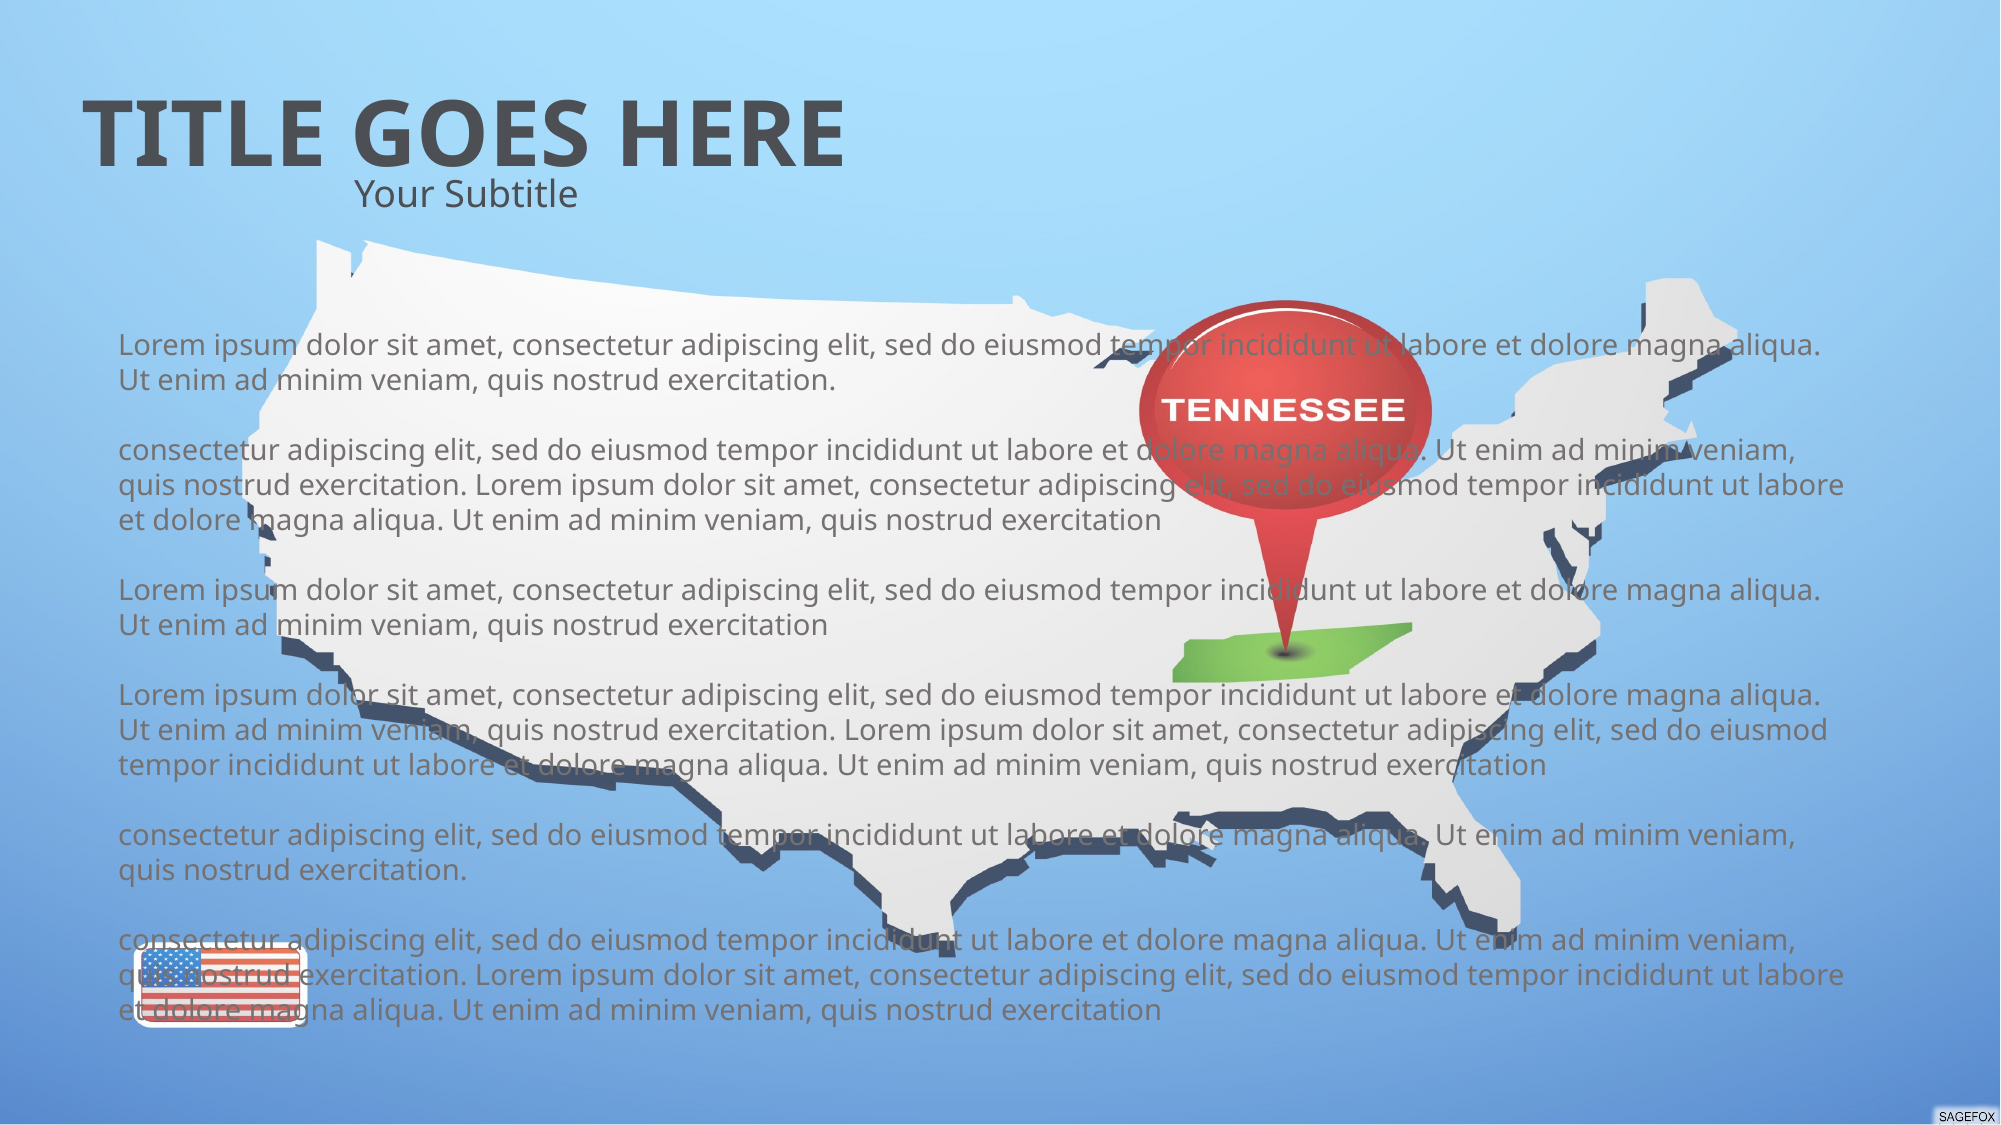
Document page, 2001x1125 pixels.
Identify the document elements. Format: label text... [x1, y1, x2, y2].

picture [1936, 1111, 1997, 1125]
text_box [13, 66, 918, 224]
text_box Lorem ipsum dolor sit amet, consectetur adipiscing elit, sed do eiusmod tempor incididunt ut labore et dolore magna aliqua. Ut enim ad minim veniam, quis nostrud exercitation. consectetur adipiscing elit, sed do eiusmod tempor incididunt ut labore et dolore magna aliqua. Ut enim ad minim veniam, quis nostrud exercitation. Lorem ipsum dolor sit amet, consectetur adipiscing elit, sed do eiusmod tempor incididunt ut labore et dolore magna aliqua. Ut enim ad minim veniam, quis nostrud exercitation Lorem ipsum dolor sit amet, consectetur adipiscing elit, sed do eiusmod tempor incididunt ut labore et dolore magna aliqua. Ut enim ad minim veniam, quis nostrud exercitation Lorem ipsum dolor sit amet, consectetur adipiscing elit, sed do eiusmod tempor incididunt ut labore et dolore magna aliqua. Ut enim ad minim veniam, quis nostrud exercitation. Lorem ipsum dolor sit amet, consectetur adipiscing elit, sed do eiusmod tempor incididunt ut labore et dolore magna aliqua. Ut enim ad minim veniam, quis nostrud exercitation consectetur adipiscing elit, sed do eiusmod tempor incididunt ut labore et dolore magna aliqua. Ut enim ad minim veniam, quis nostrud exercitation. consectetur adipiscing elit, sed do eiusmod tempor incididunt ut labore et dolore magna aliqua. Ut enim ad minim veniam, quis nostrud exercitation. Lorem ipsum dolor sit amet, consectetur adipiscing elit, sed do eiusmod tempor incididunt ut labore et dolore magna aliqua. Ut enim ad minim veniam, quis nostrud exercitation [103, 319, 1866, 1069]
text_box 3 [0, 0, 2000, 1125]
